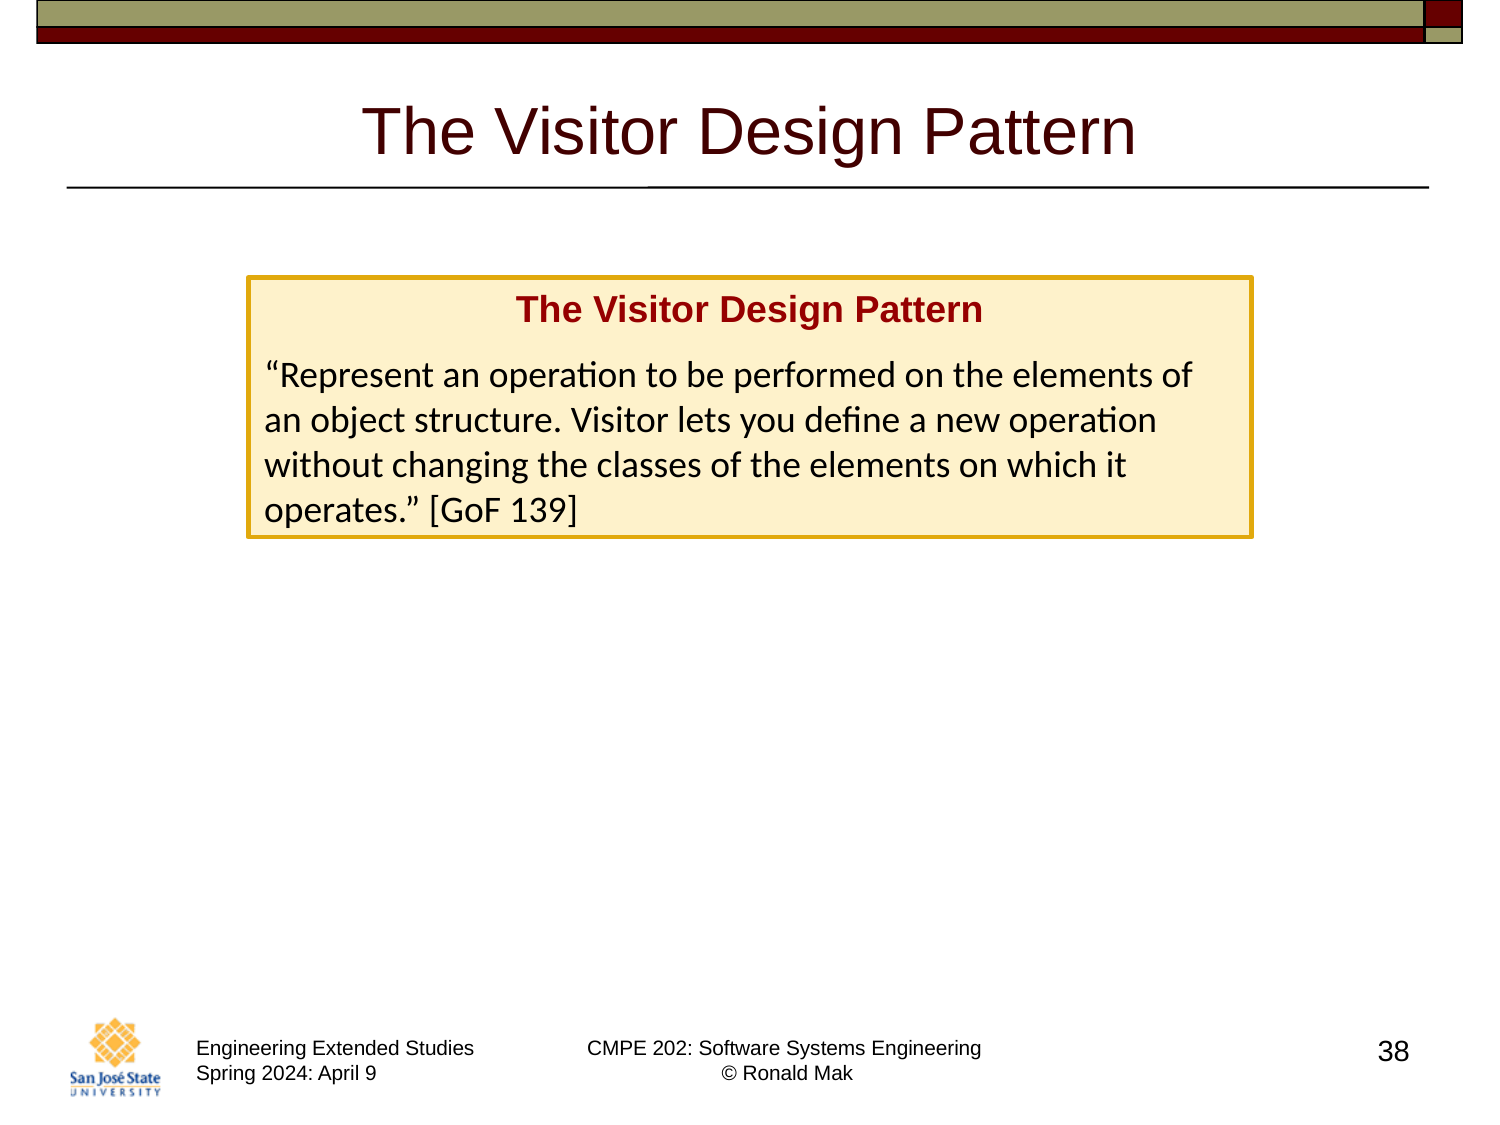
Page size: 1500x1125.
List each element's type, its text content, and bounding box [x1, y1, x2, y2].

slide_number 38 [1305, 1025, 1425, 1100]
text_box The Visitor Design Pattern “Represent an operation to be performed on the elements of an object structure. Visitor lets you define a new operation without changing the classes of the elements on which it operates.” [GoF 139] [248, 277, 1252, 538]
title The Visitor Design Pattern [75, 67, 1425, 175]
picture [60, 1012, 166, 1112]
